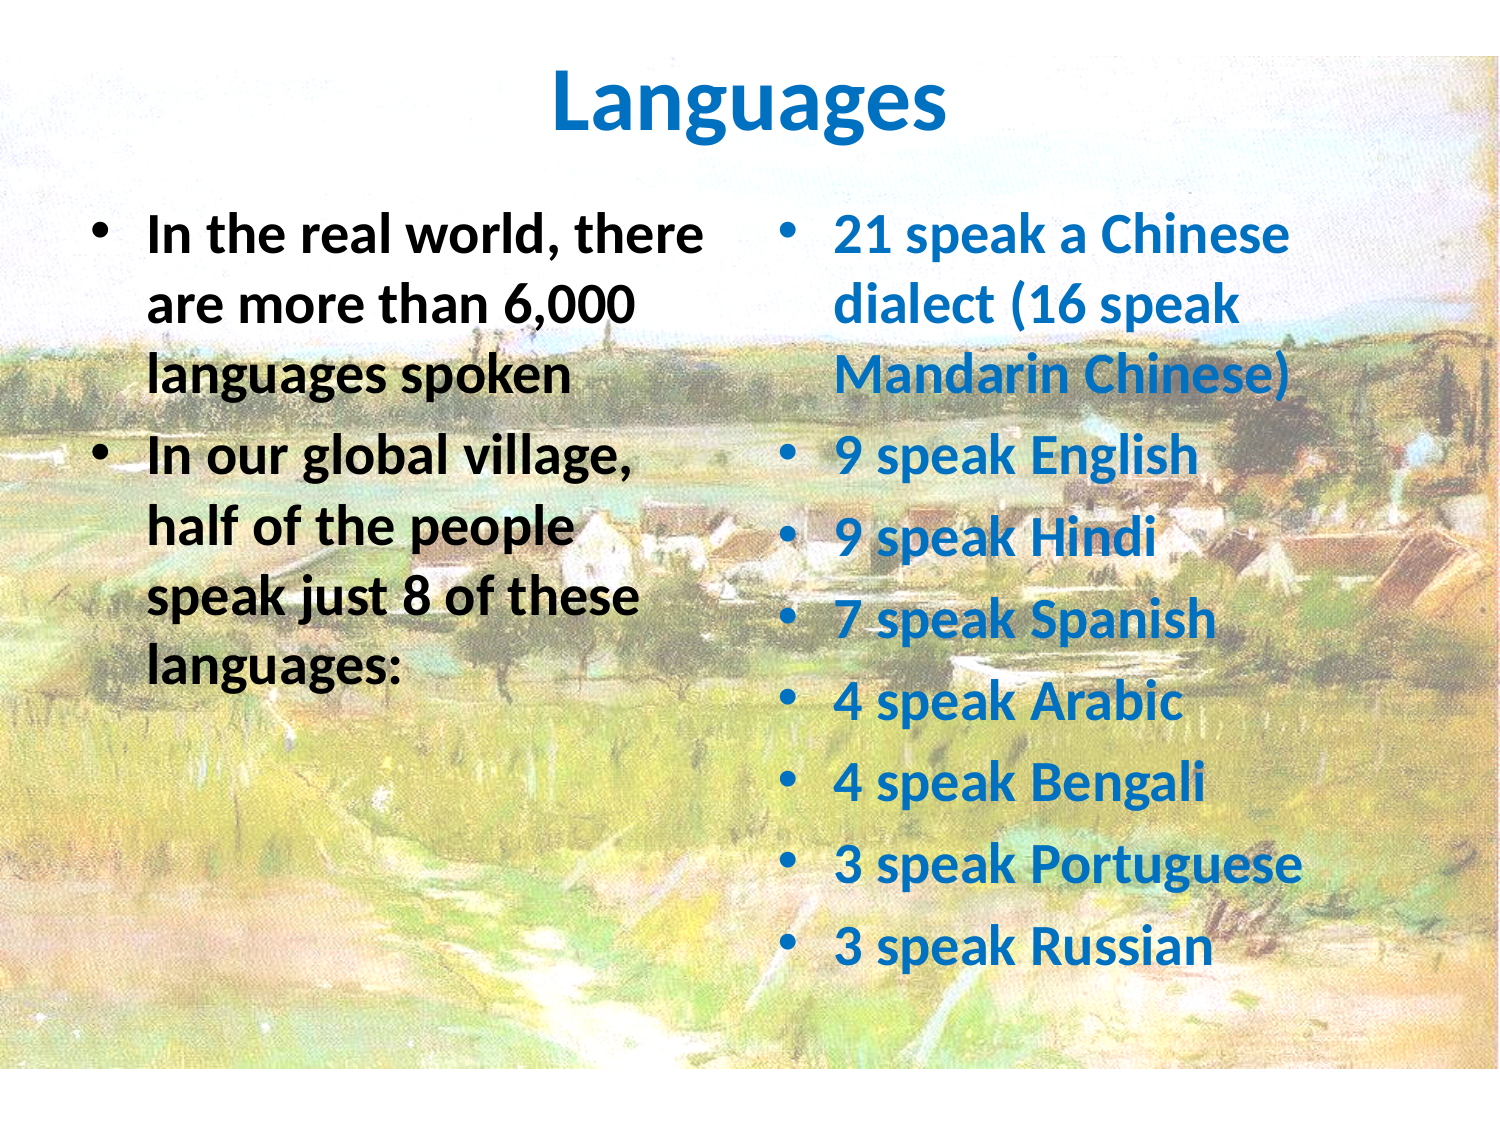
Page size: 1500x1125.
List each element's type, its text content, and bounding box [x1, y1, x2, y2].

list 21 speak a Chinese dialect (16 speak Mandarin Chinese) 9 speak English 9 speak Hindi 7 speak Spanish 4 speak Arabic 4 speak Bengali 3 speak Portuguese 3 speak Russian [762, 187, 1426, 1006]
title Languages [74, 0, 1426, 188]
list In the real world, there are more than 6,000 languages spoken In our global village, half of the people speak just 8 of these languages: [74, 187, 738, 1006]
